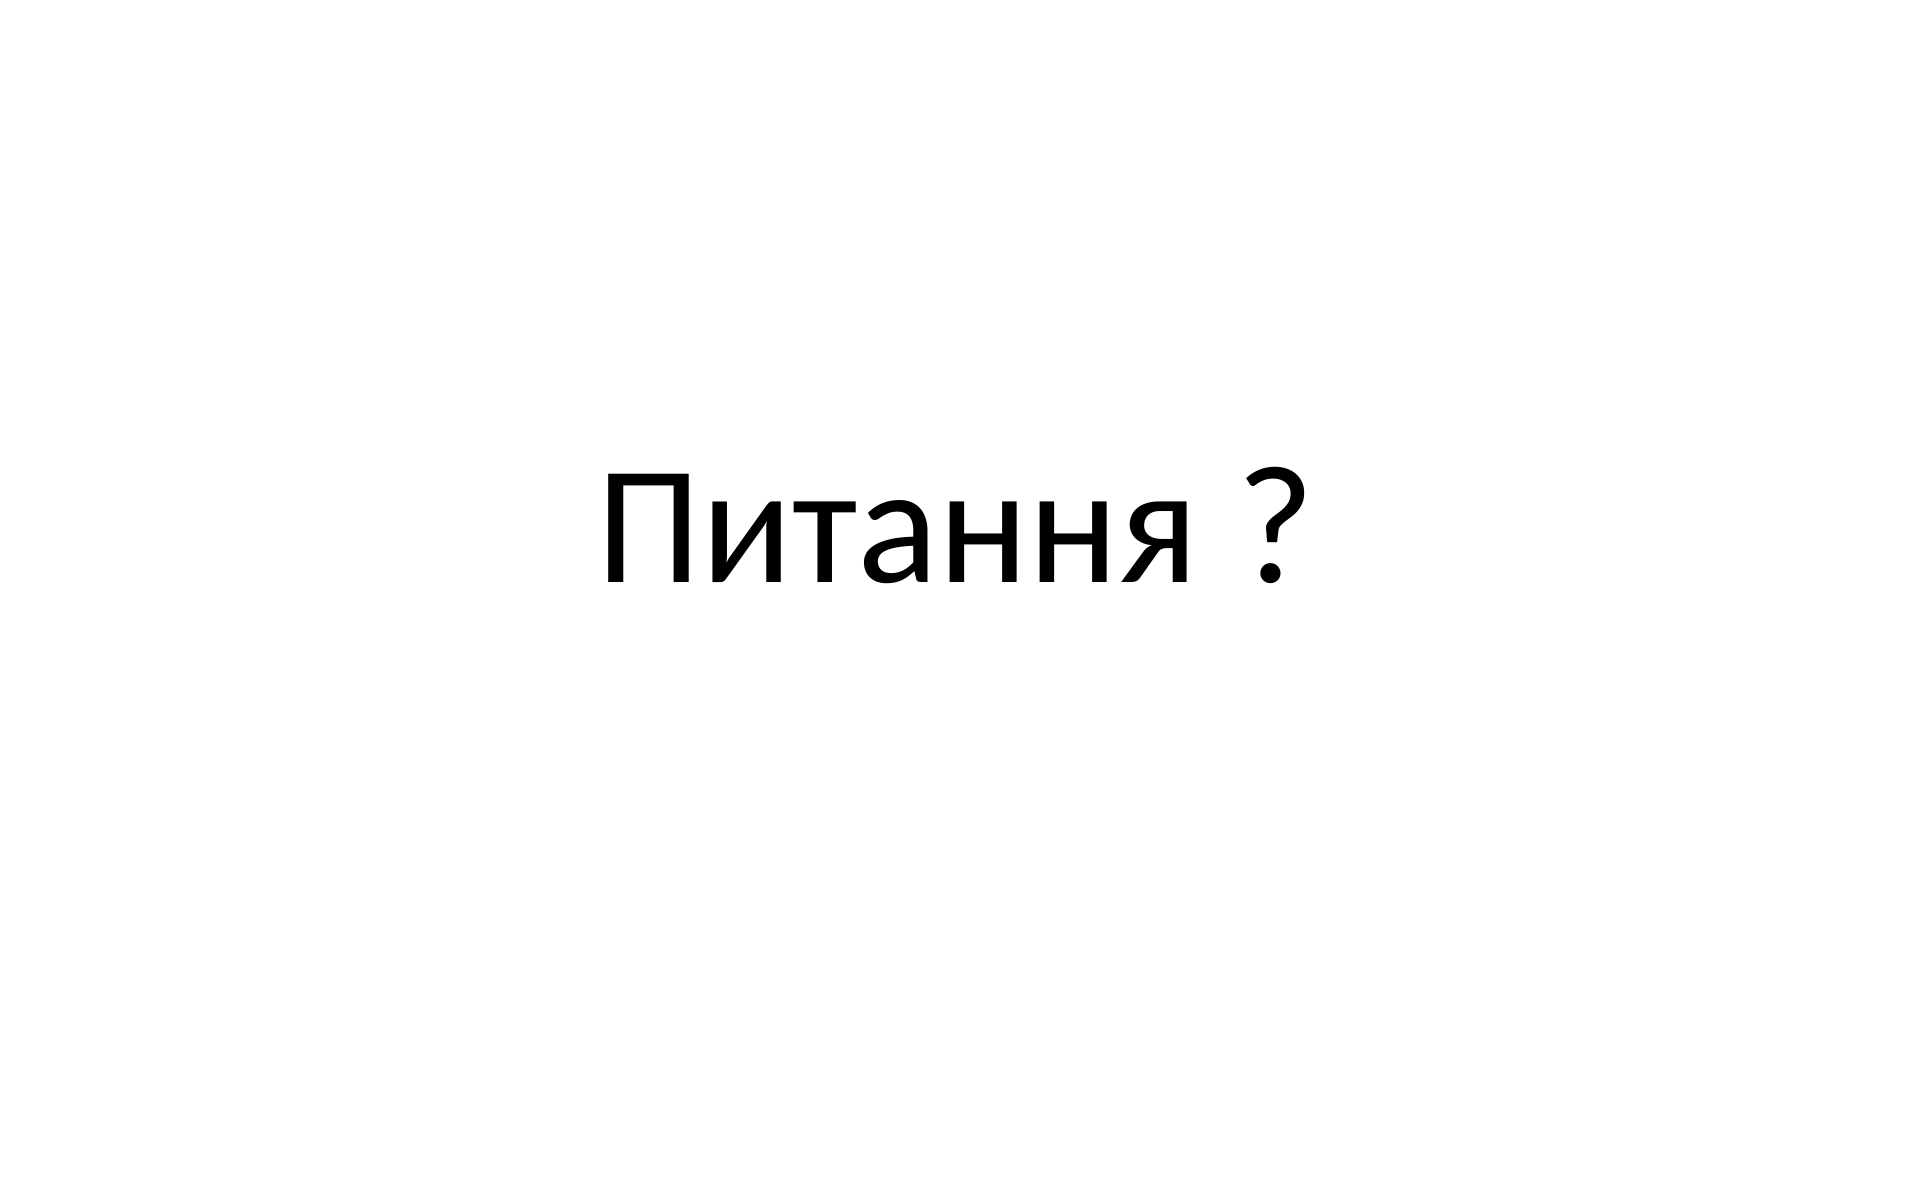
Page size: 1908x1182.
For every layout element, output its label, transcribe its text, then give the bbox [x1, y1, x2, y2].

title Питання ? [97, 416, 1815, 614]
